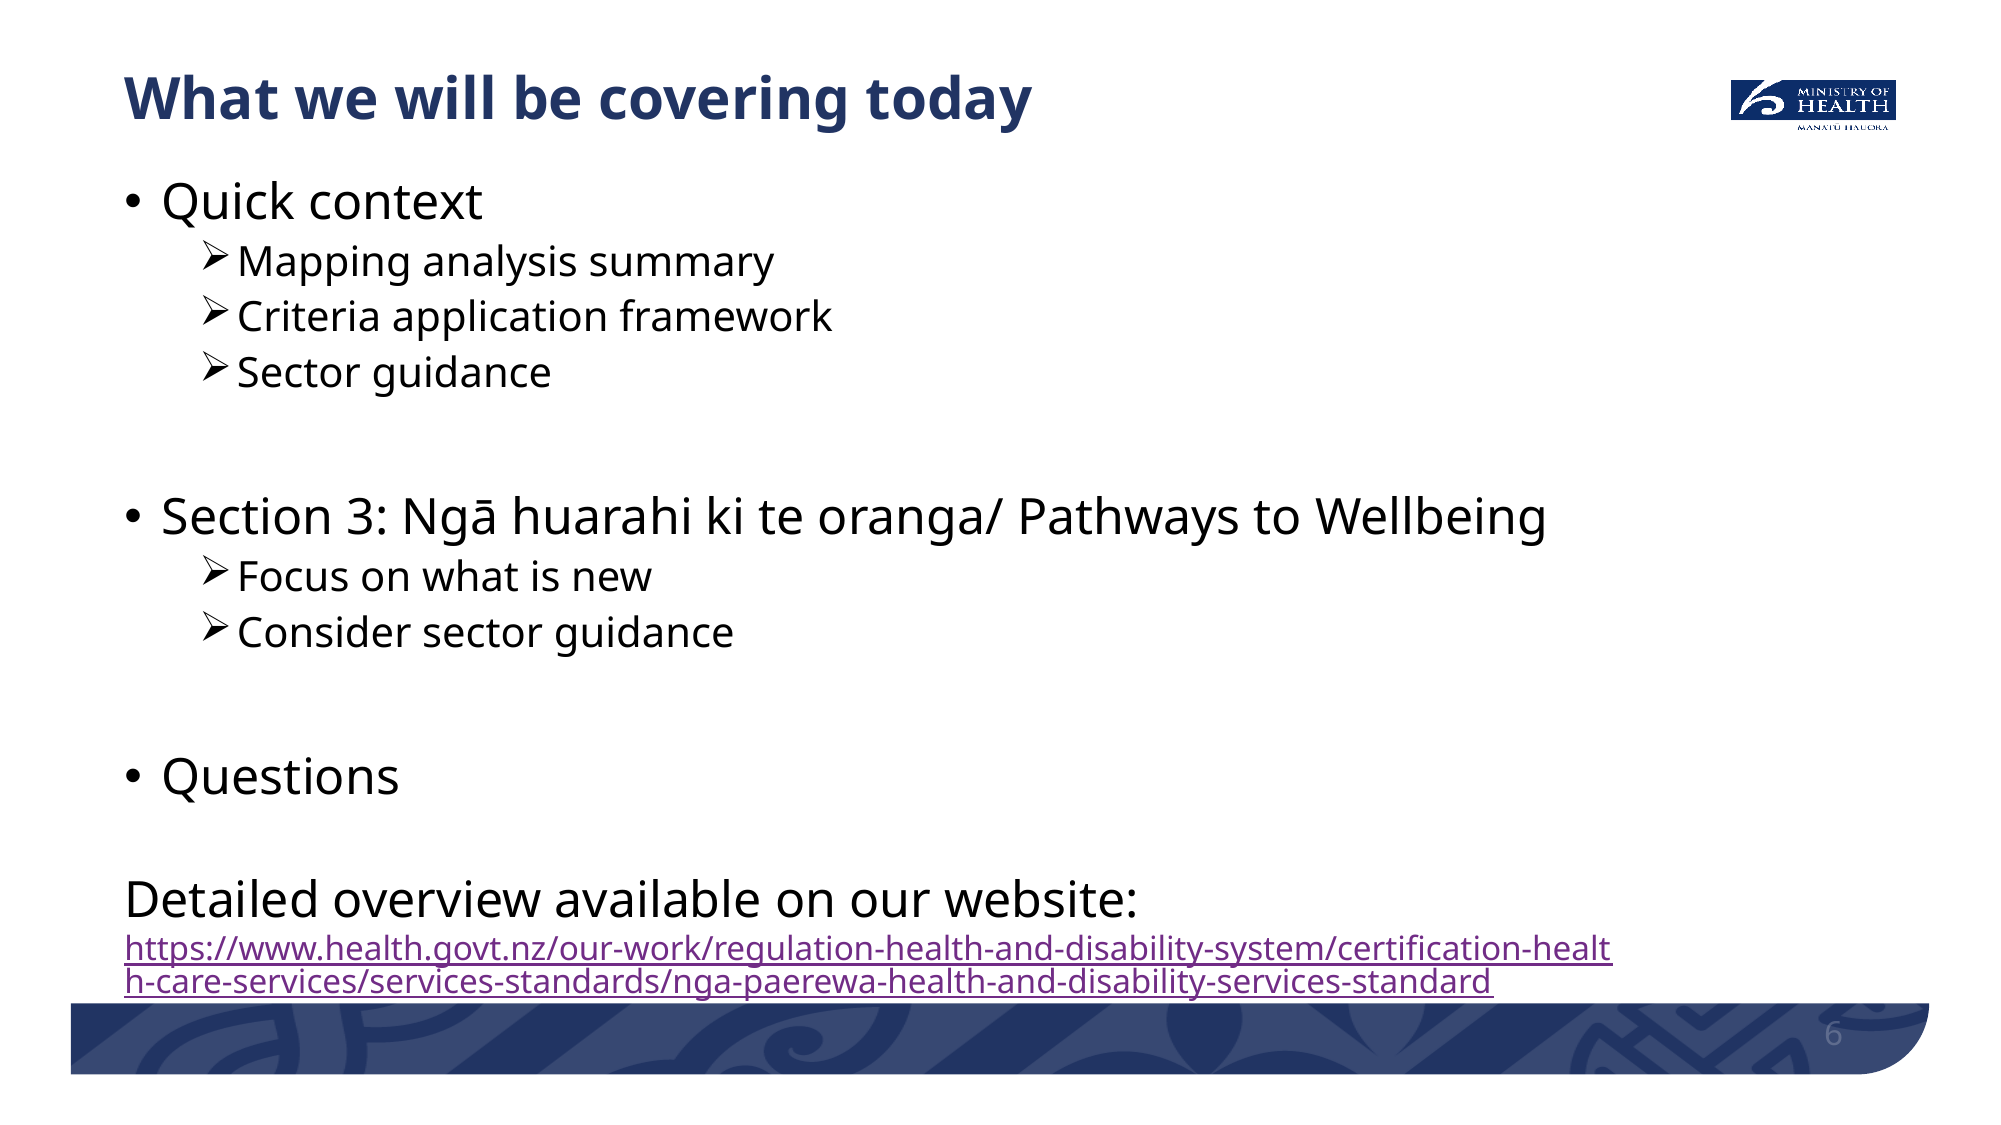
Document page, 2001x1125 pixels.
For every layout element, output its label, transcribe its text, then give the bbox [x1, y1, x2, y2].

picture [0, 1004, 2000, 1125]
list Quick context Mapping analysis summary Criteria application framework Sector guidance Section 3: Ngā huarahi ki te oranga/ Pathways to Wellbeing Focus on what is new Consider sector guidance Questions Detailed overview available on our website: https://www.health.govt.nz/our-work/regulation-health-and-disability-system/certification-health-care-services/services-standards/nga-paerewa-health-and-disability-services-standard [109, 168, 1647, 730]
title What we will be covering today [109, 12, 1835, 189]
picture [1835, 80, 1896, 130]
